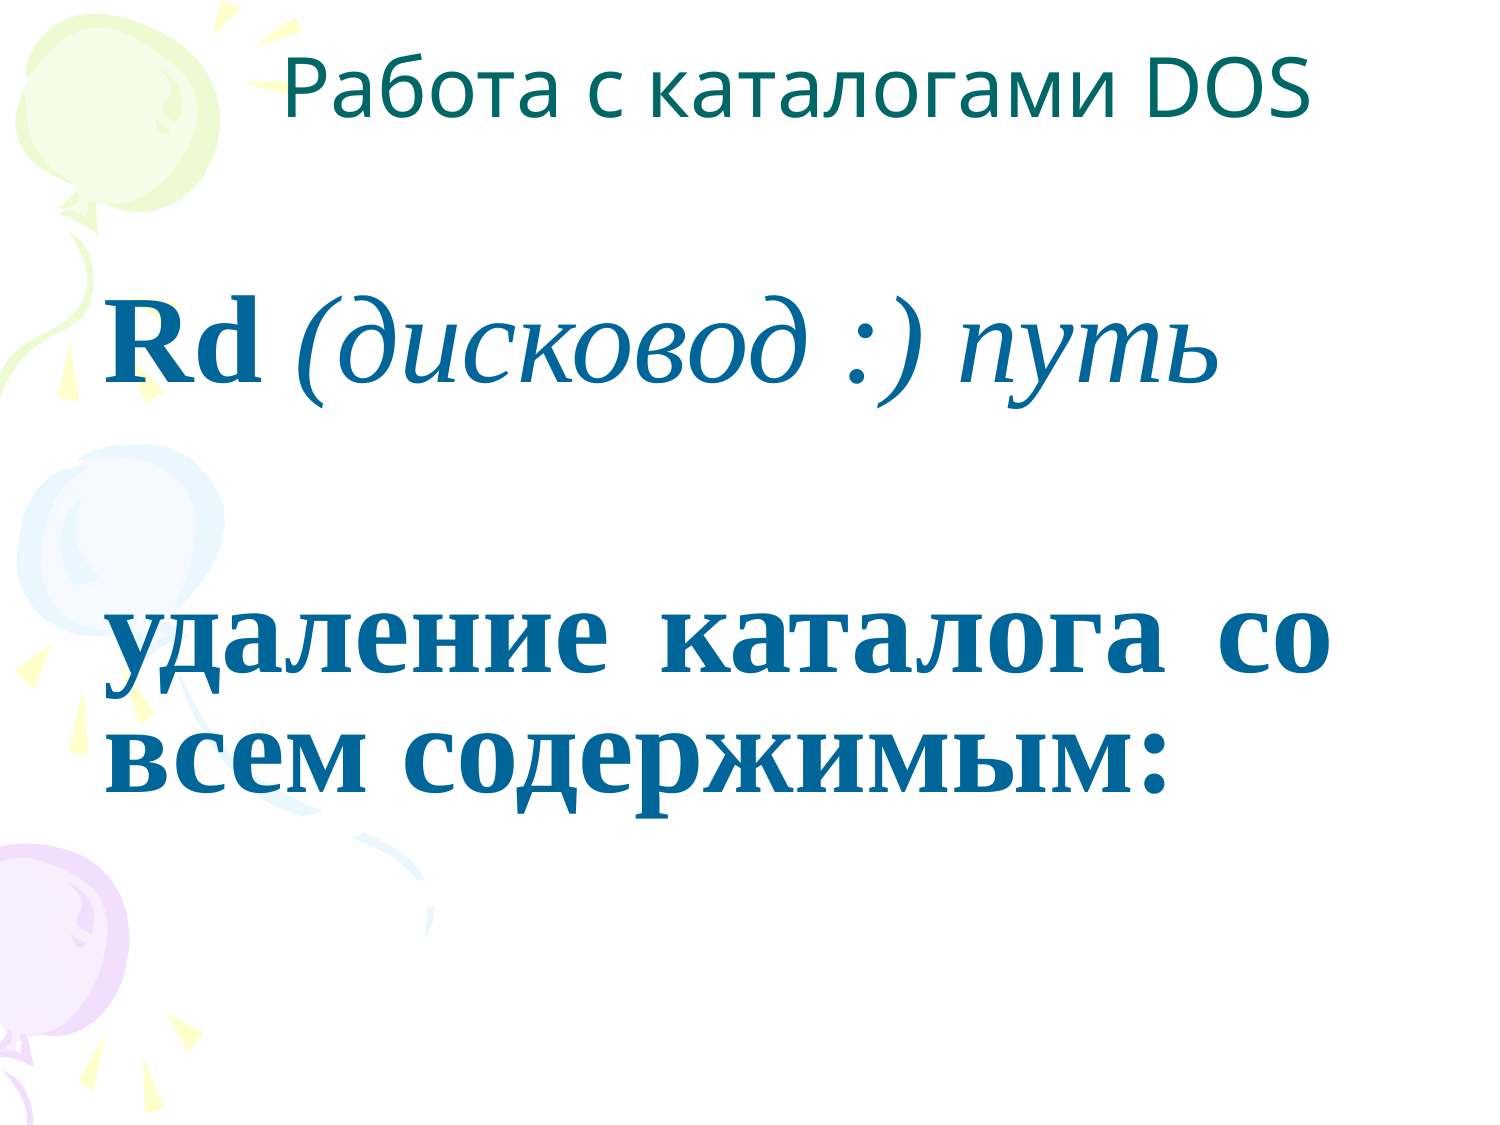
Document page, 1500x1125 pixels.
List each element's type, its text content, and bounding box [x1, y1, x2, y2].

list Rd (дисковод :) путь удаление каталога со всем содержимым: [88, 278, 1351, 1054]
title Работа с каталогами DOS [135, 31, 1459, 144]
